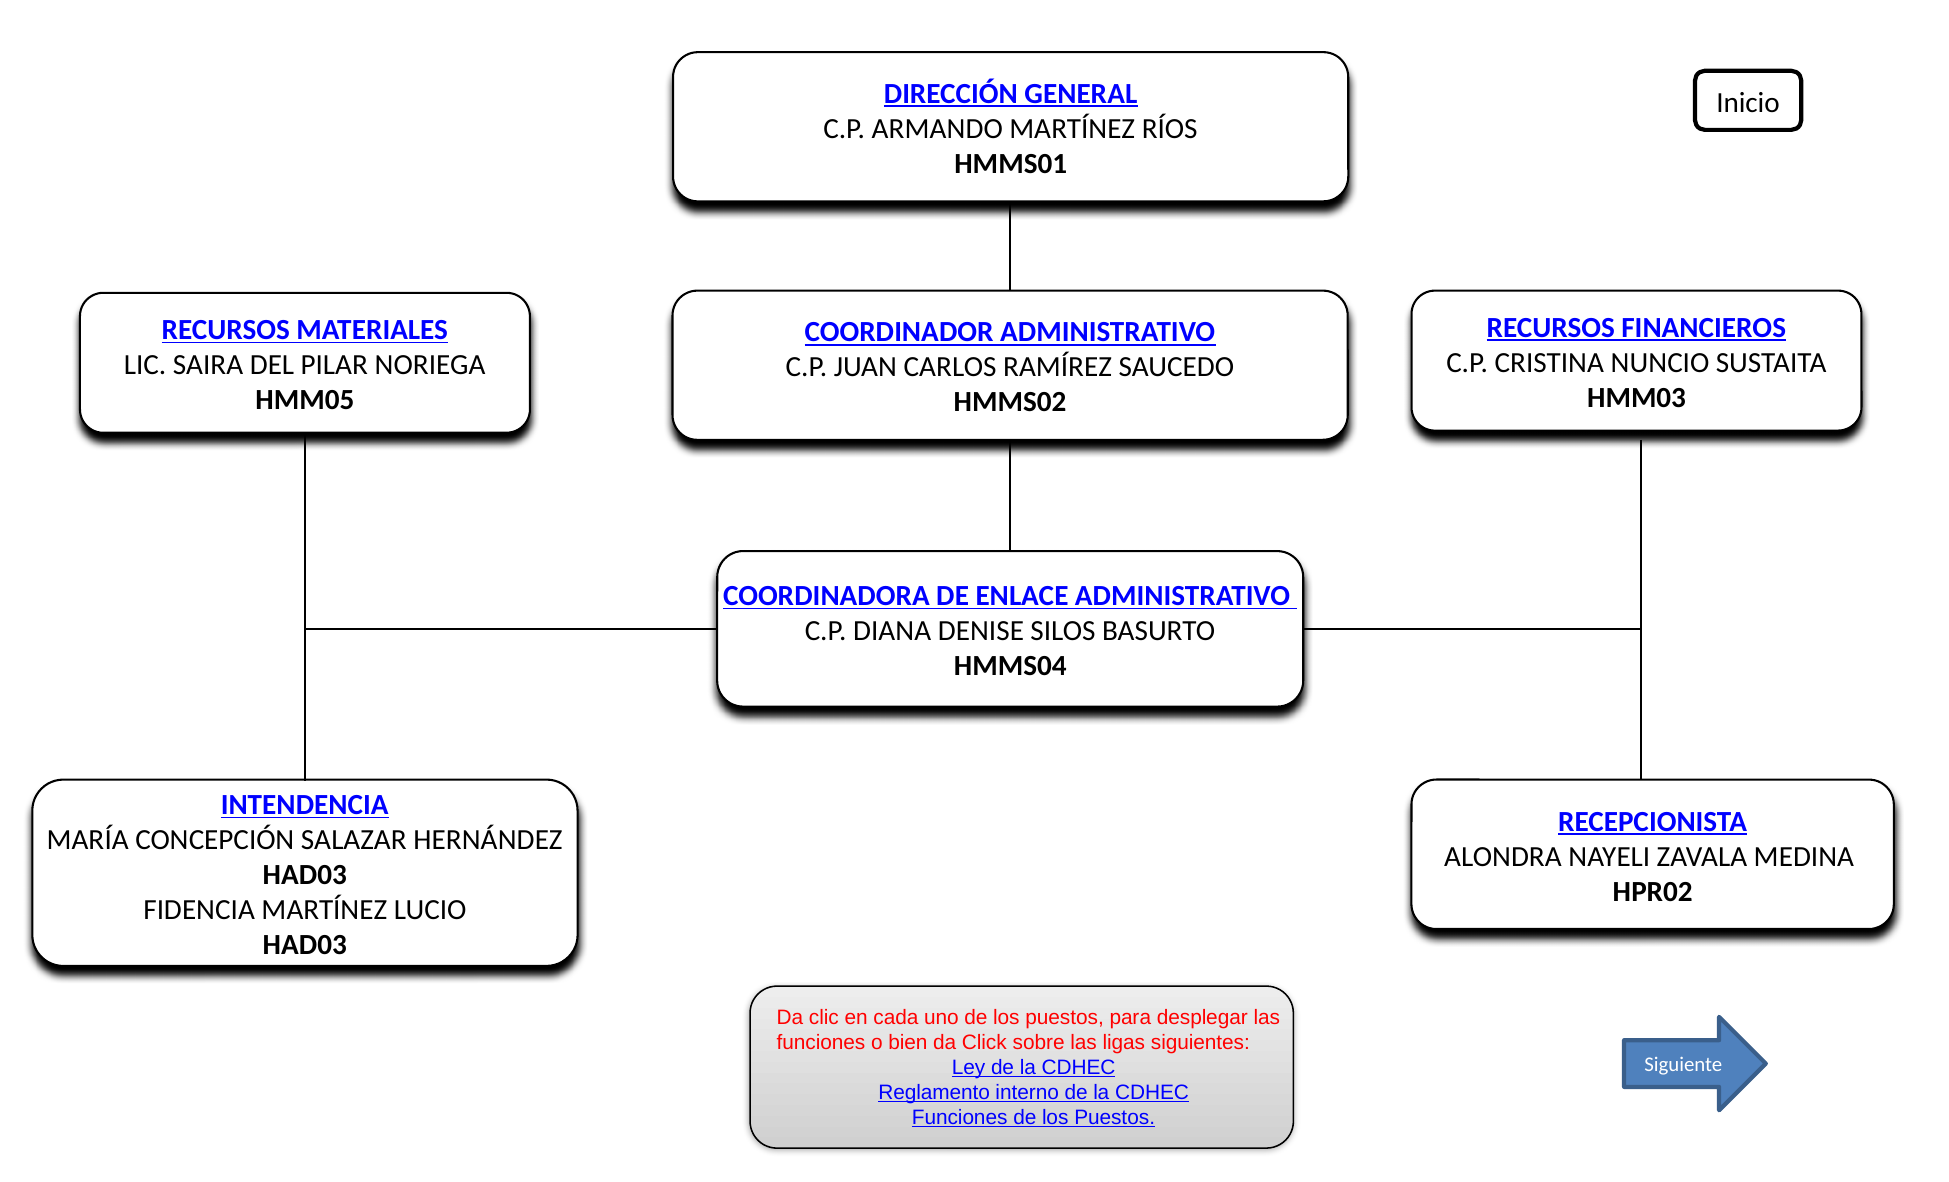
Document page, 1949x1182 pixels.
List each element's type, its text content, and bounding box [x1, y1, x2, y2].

text_box RECURSOS MATERIALES LIC. SAIRA DEL PILAR NORIEGA HMM05 [79, 292, 530, 433]
text_box RECURSOS FINANCIEROS C.P. CRISTINA NUNCIO SUSTAITA HMM03 [1411, 290, 1862, 431]
text_box COORDINADORA DE ENLACE ADMINISTRATIVO C.P. DIANA DENISE SILOS BASURTO HMMS04 [717, 551, 1005, 627]
text_box Inicio [1692, 68, 1804, 132]
text_box COORDINADORA DE ENLACE ADMINISTRATIVO C.P. DIANA DENISE SILOS BASURTO HMMS04 [717, 636, 1304, 707]
text_box DIRECCIÓN GENERAL C.P. ARMANDO MARTÍNEZ RÍOS HMMS01 [673, 52, 1349, 202]
text_box COORDINADOR ADMINISTRATIVO C.P. JUAN CARLOS RAMÍREZ SAUCEDO HMMS02 [672, 290, 1005, 440]
text_box INTENDENCIA MARÍA CONCEPCIÓN SALAZAR HERNÁNDEZ HAD03 FIDENCIA MARTÍNEZ LUCIO HAD03 [32, 779, 578, 966]
text_box COORDINADOR ADMINISTRATIVO C.P. JUAN CARLOS RAMÍREZ SAUCEDO HMMS02 [1015, 290, 1348, 440]
text_box Da clic en cada uno de los puestos, para desplegar las funciones o bien da Click sobre las ligas siguientes: Ley de la CDHEC Reglamento interno de la CDHEC Funciones de los Puestos. [761, 996, 1306, 1137]
text_box COORDINADORA DE ENLACE ADMINISTRATIVO C.P. DIANA DENISE SILOS BASURTO HMMS04 [1015, 551, 1304, 627]
text_box RECEPCIONISTA ALONDRA NAYELI ZAVALA MEDINA HPR02 [1411, 779, 1894, 929]
text_box [749, 985, 1290, 1149]
text_box Siguiente [1621, 1014, 1768, 1113]
